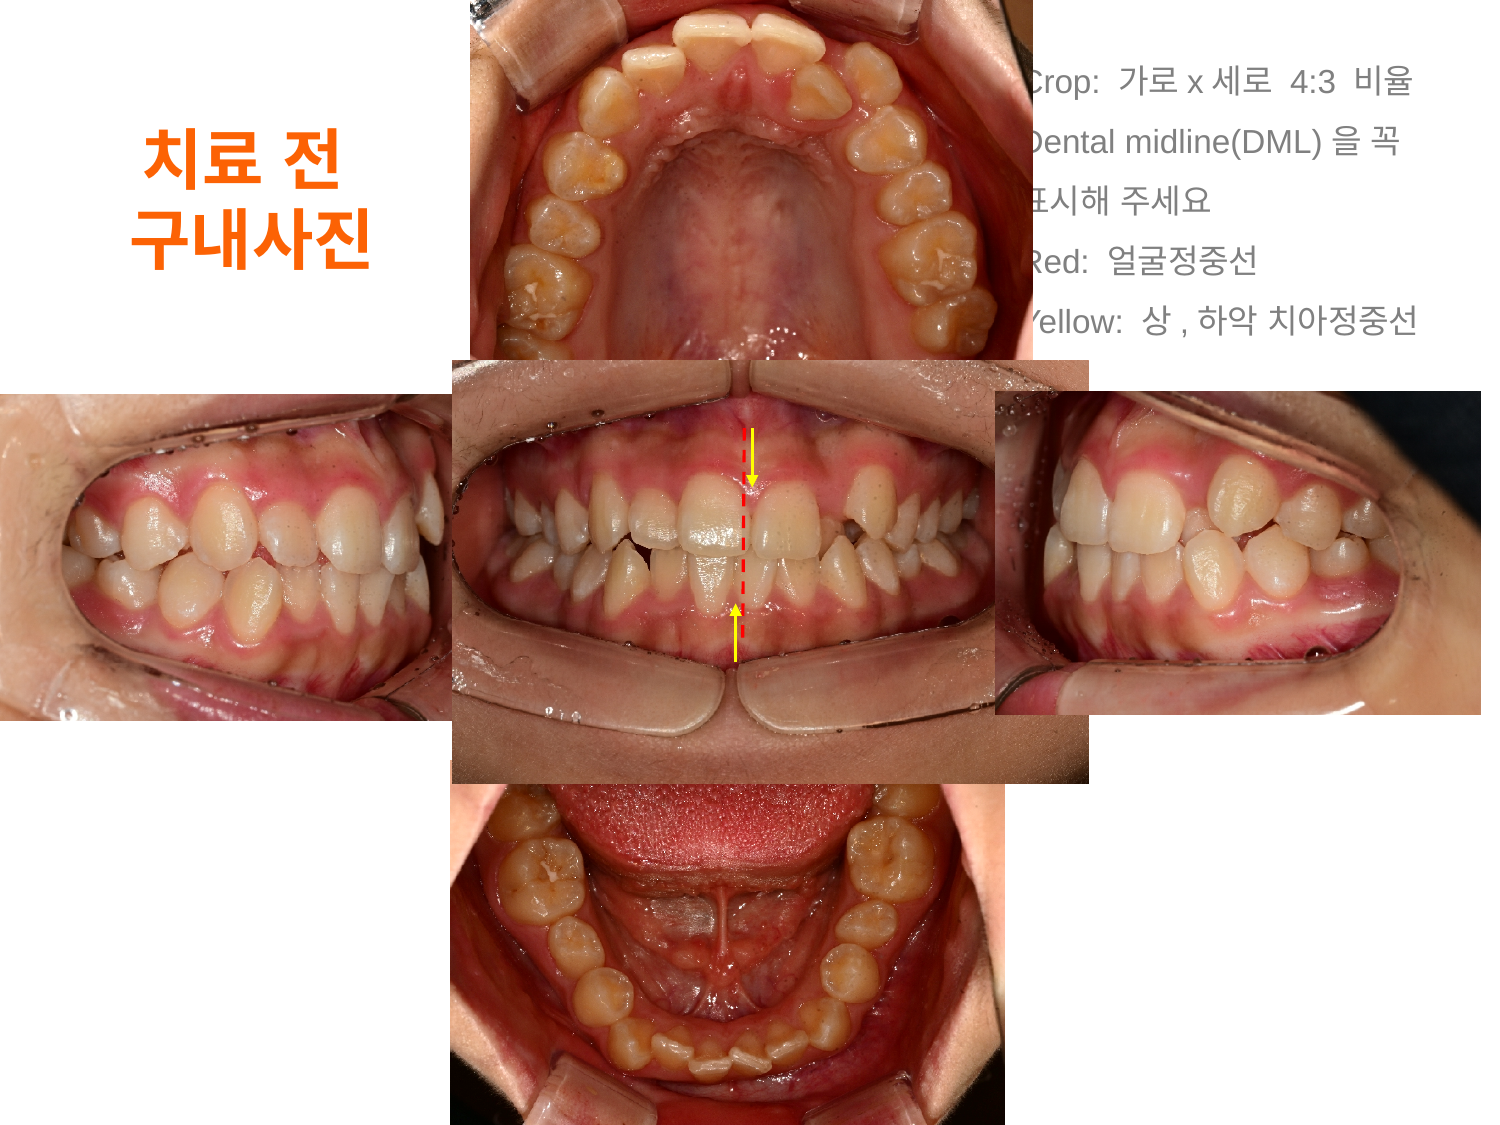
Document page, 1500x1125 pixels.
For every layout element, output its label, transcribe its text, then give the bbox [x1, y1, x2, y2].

text_box 치료 전 구내사진 [45, 90, 460, 305]
picture [0, 0, 1481, 1125]
text_box Crop: 가로x세로 4:3 비율 Dental midline(DML)을 꼭 표시해 주세요 Red: 얼굴정중선 Yellow: 상,하악 치아정중선 [1037, 33, 1472, 348]
